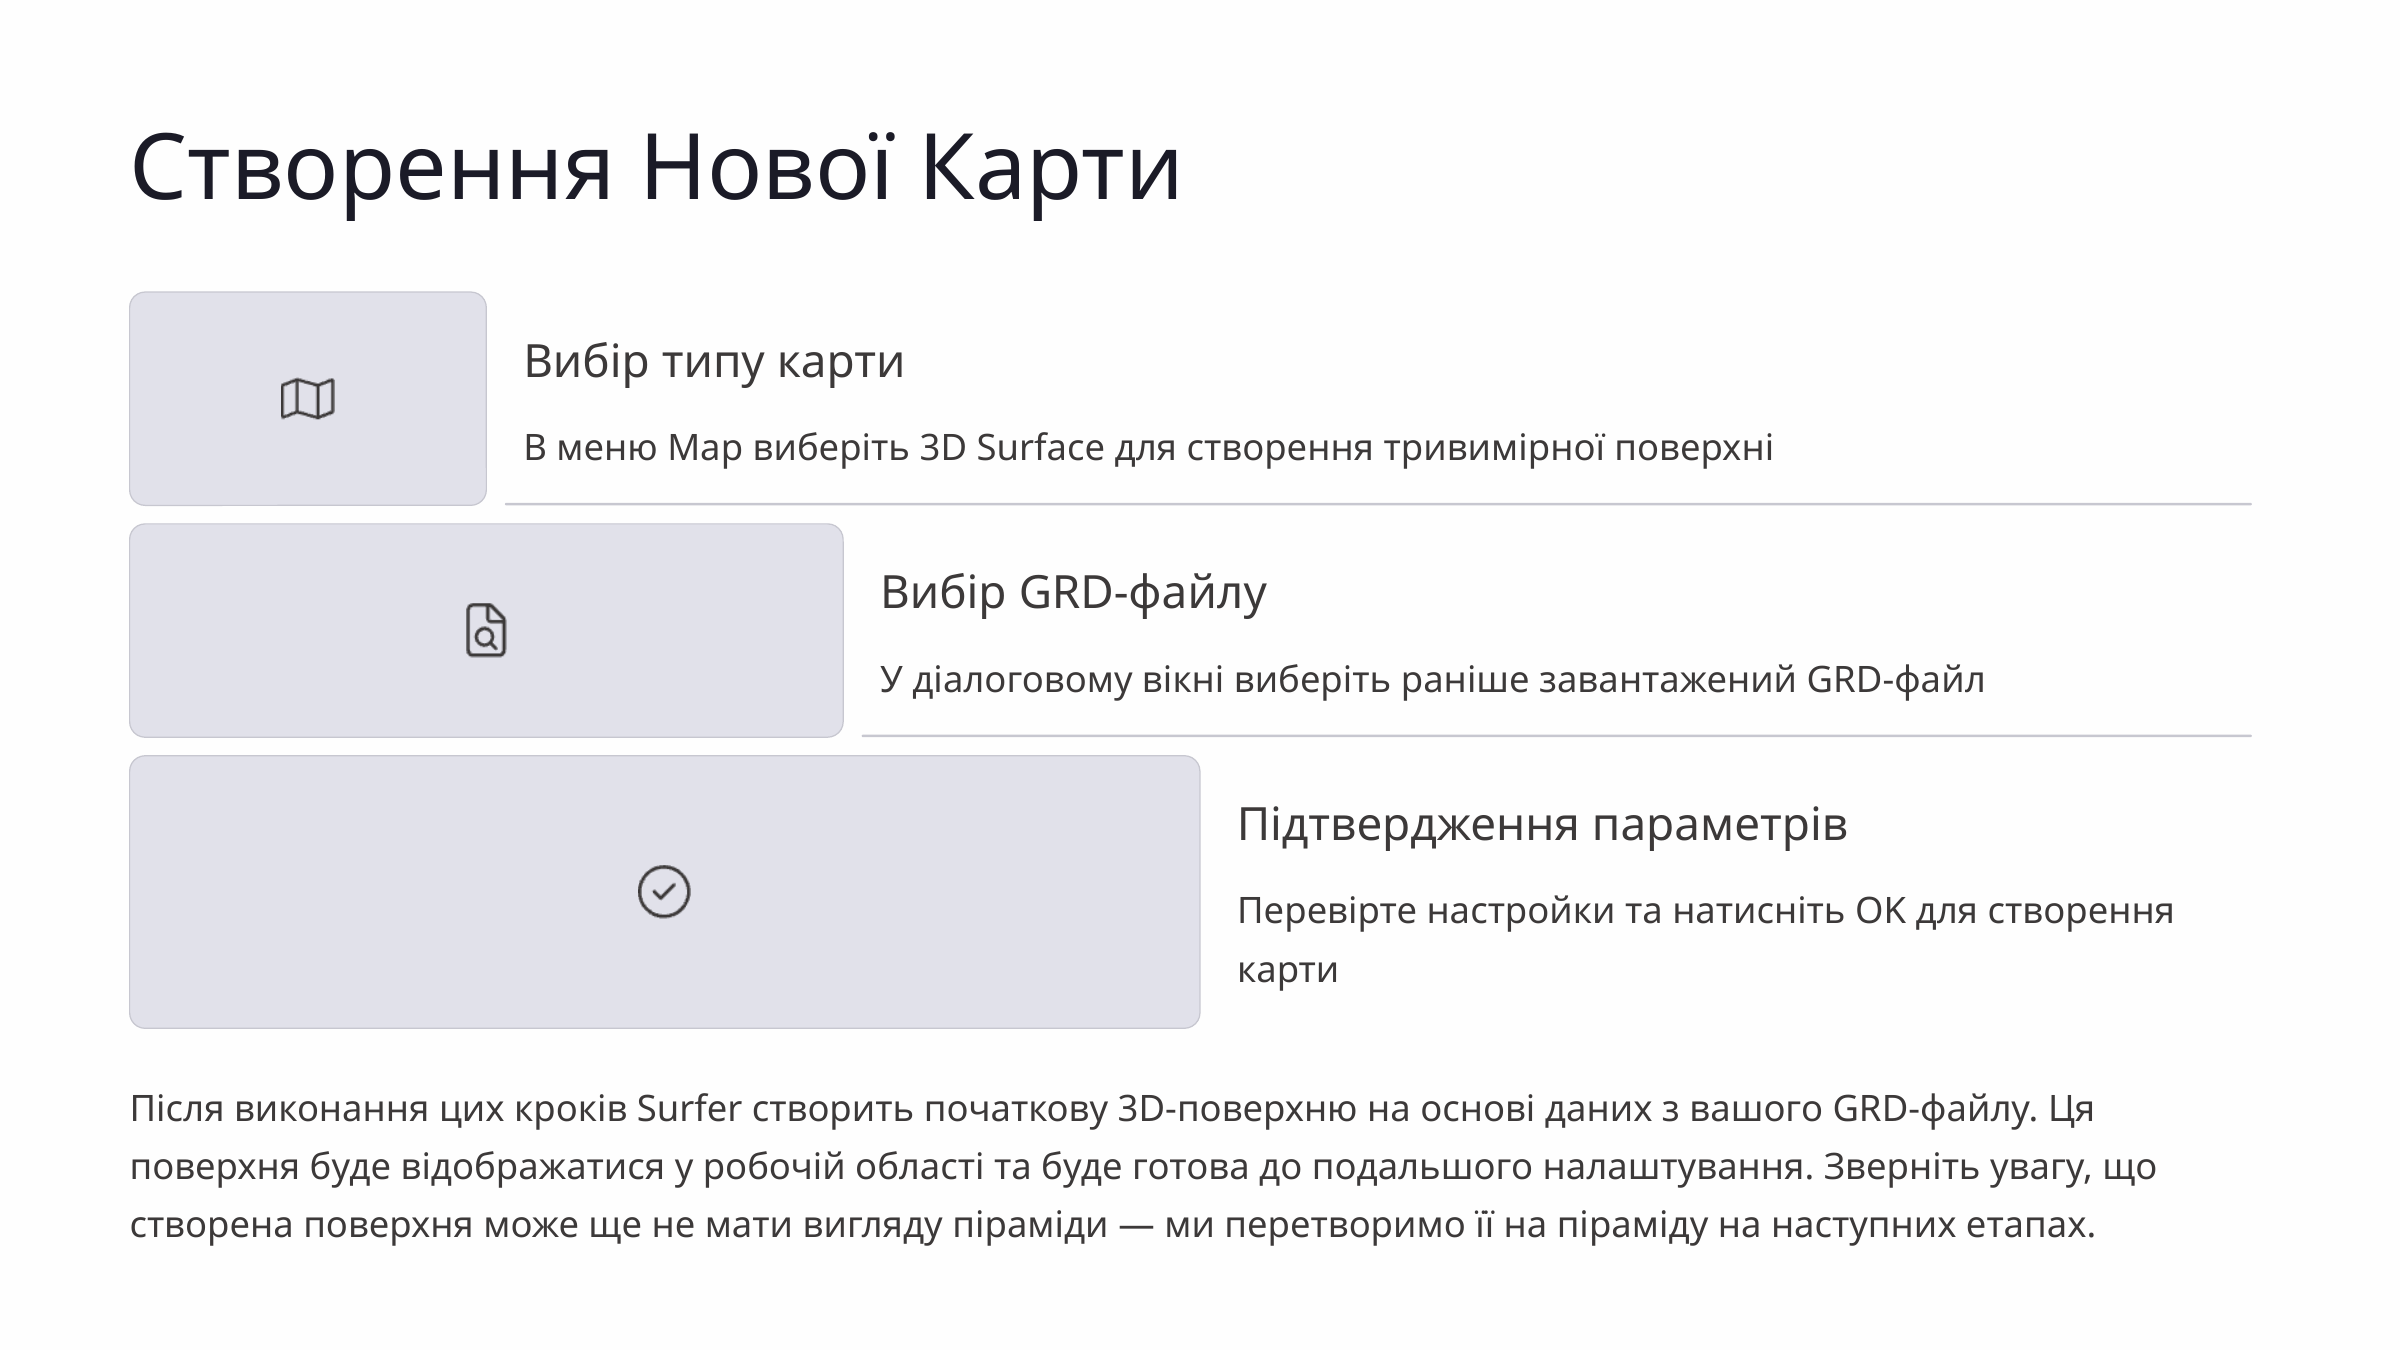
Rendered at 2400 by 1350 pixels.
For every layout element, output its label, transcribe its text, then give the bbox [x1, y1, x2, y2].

text_box Вибір типу карти [523, 328, 987, 387]
text_box [861, 734, 2252, 738]
text_box [129, 755, 1201, 1029]
text_box Після виконання цих кроків Surfer створить початкову 3D-поверхню на основі даних з вашого GRD-файлу. Ця поверхня буде відображатися у робочій області та буде готова до подальшого налаштування. Зверніть увагу, що створена поверхня може ще не мати вигляду піраміди — ми перетворимо її на піраміду на наступних етапах. [129, 1070, 2271, 1248]
text_box В меню Map виберіть 3D Surface для створення тривимірної поверхні [523, 409, 1735, 469]
text_box Підтвердження параметрів [1236, 792, 1840, 851]
text_box Вибір GRD-файлу [880, 560, 1344, 619]
text_box У діалоговому вікні виберіть раніше завантажений GRD-файл [880, 640, 1952, 701]
picture [460, 597, 513, 664]
text_box Перевірте настройки та натисніть OK для створення карти [1237, 872, 2234, 992]
text_box [129, 292, 487, 506]
text_box [129, 523, 844, 738]
picture [281, 366, 335, 432]
text_box [504, 502, 2252, 506]
picture [638, 859, 691, 925]
text_box Створення Нової Карти [129, 102, 1170, 218]
